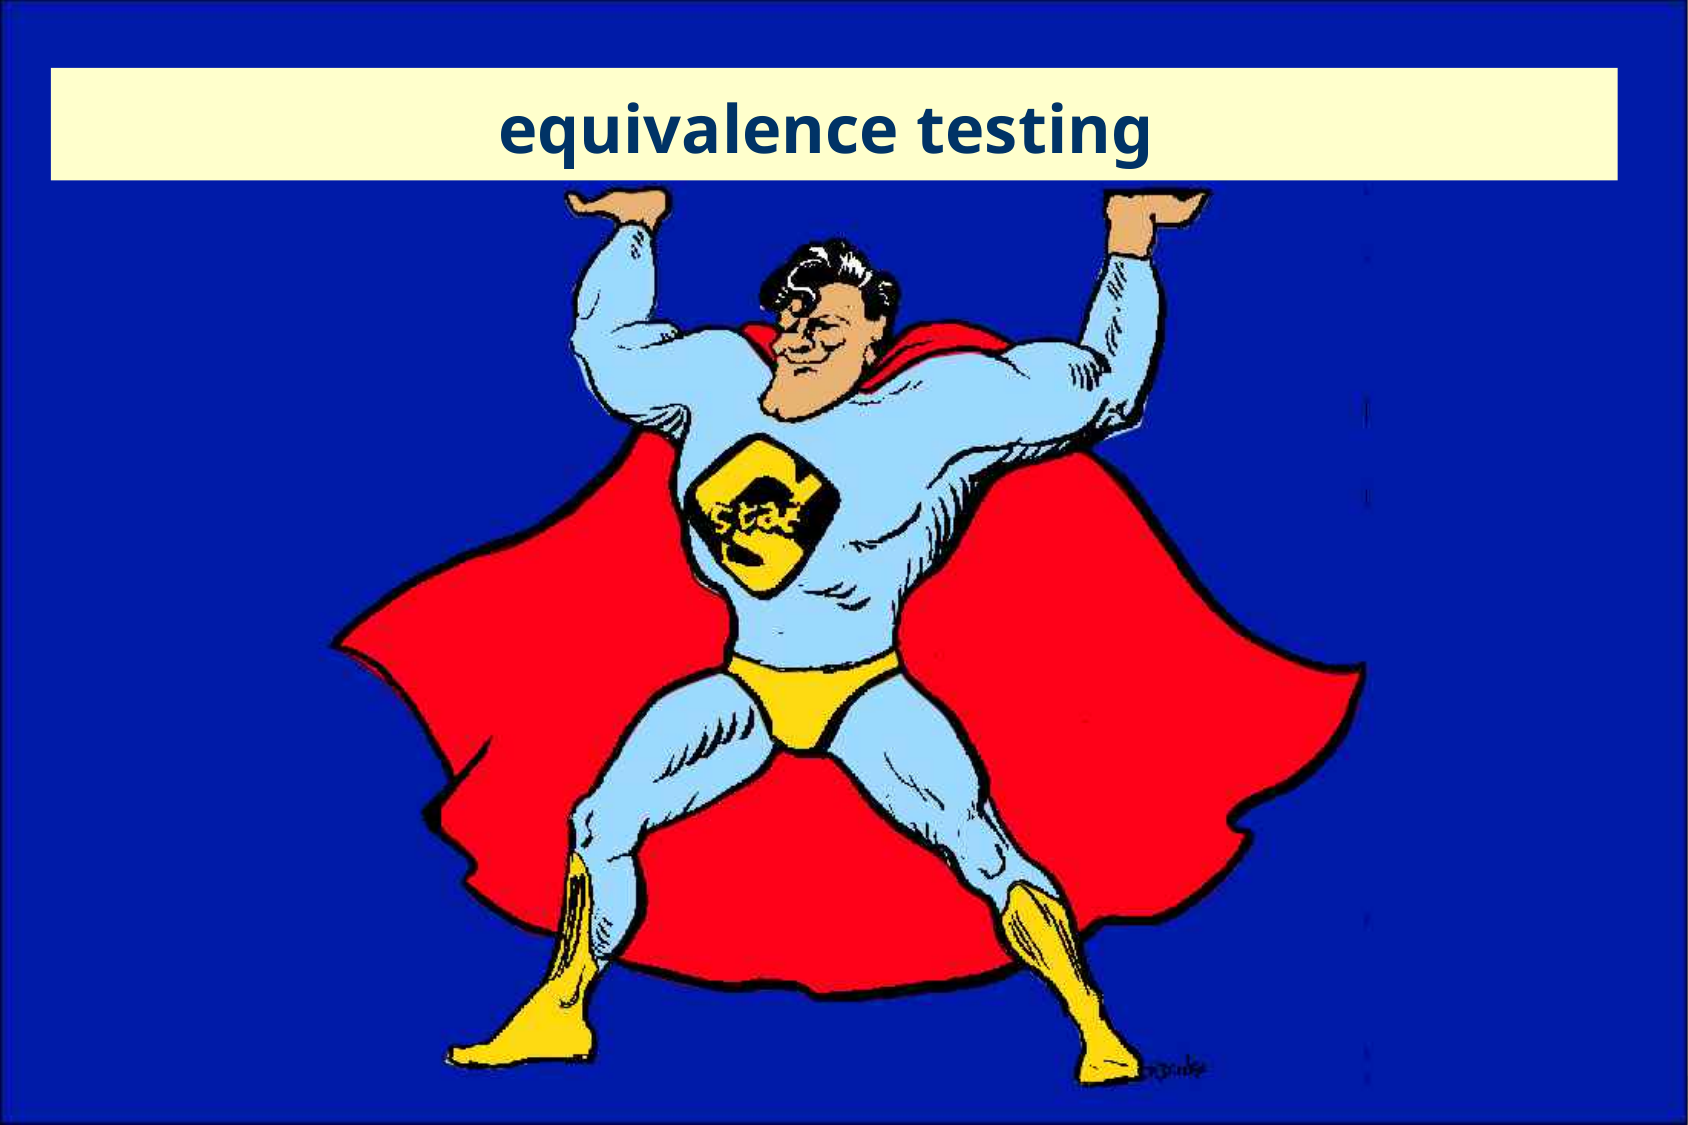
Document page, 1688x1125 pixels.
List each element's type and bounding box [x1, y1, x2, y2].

text_box [50, 67, 1618, 181]
picture [0, 0, 1688, 1125]
